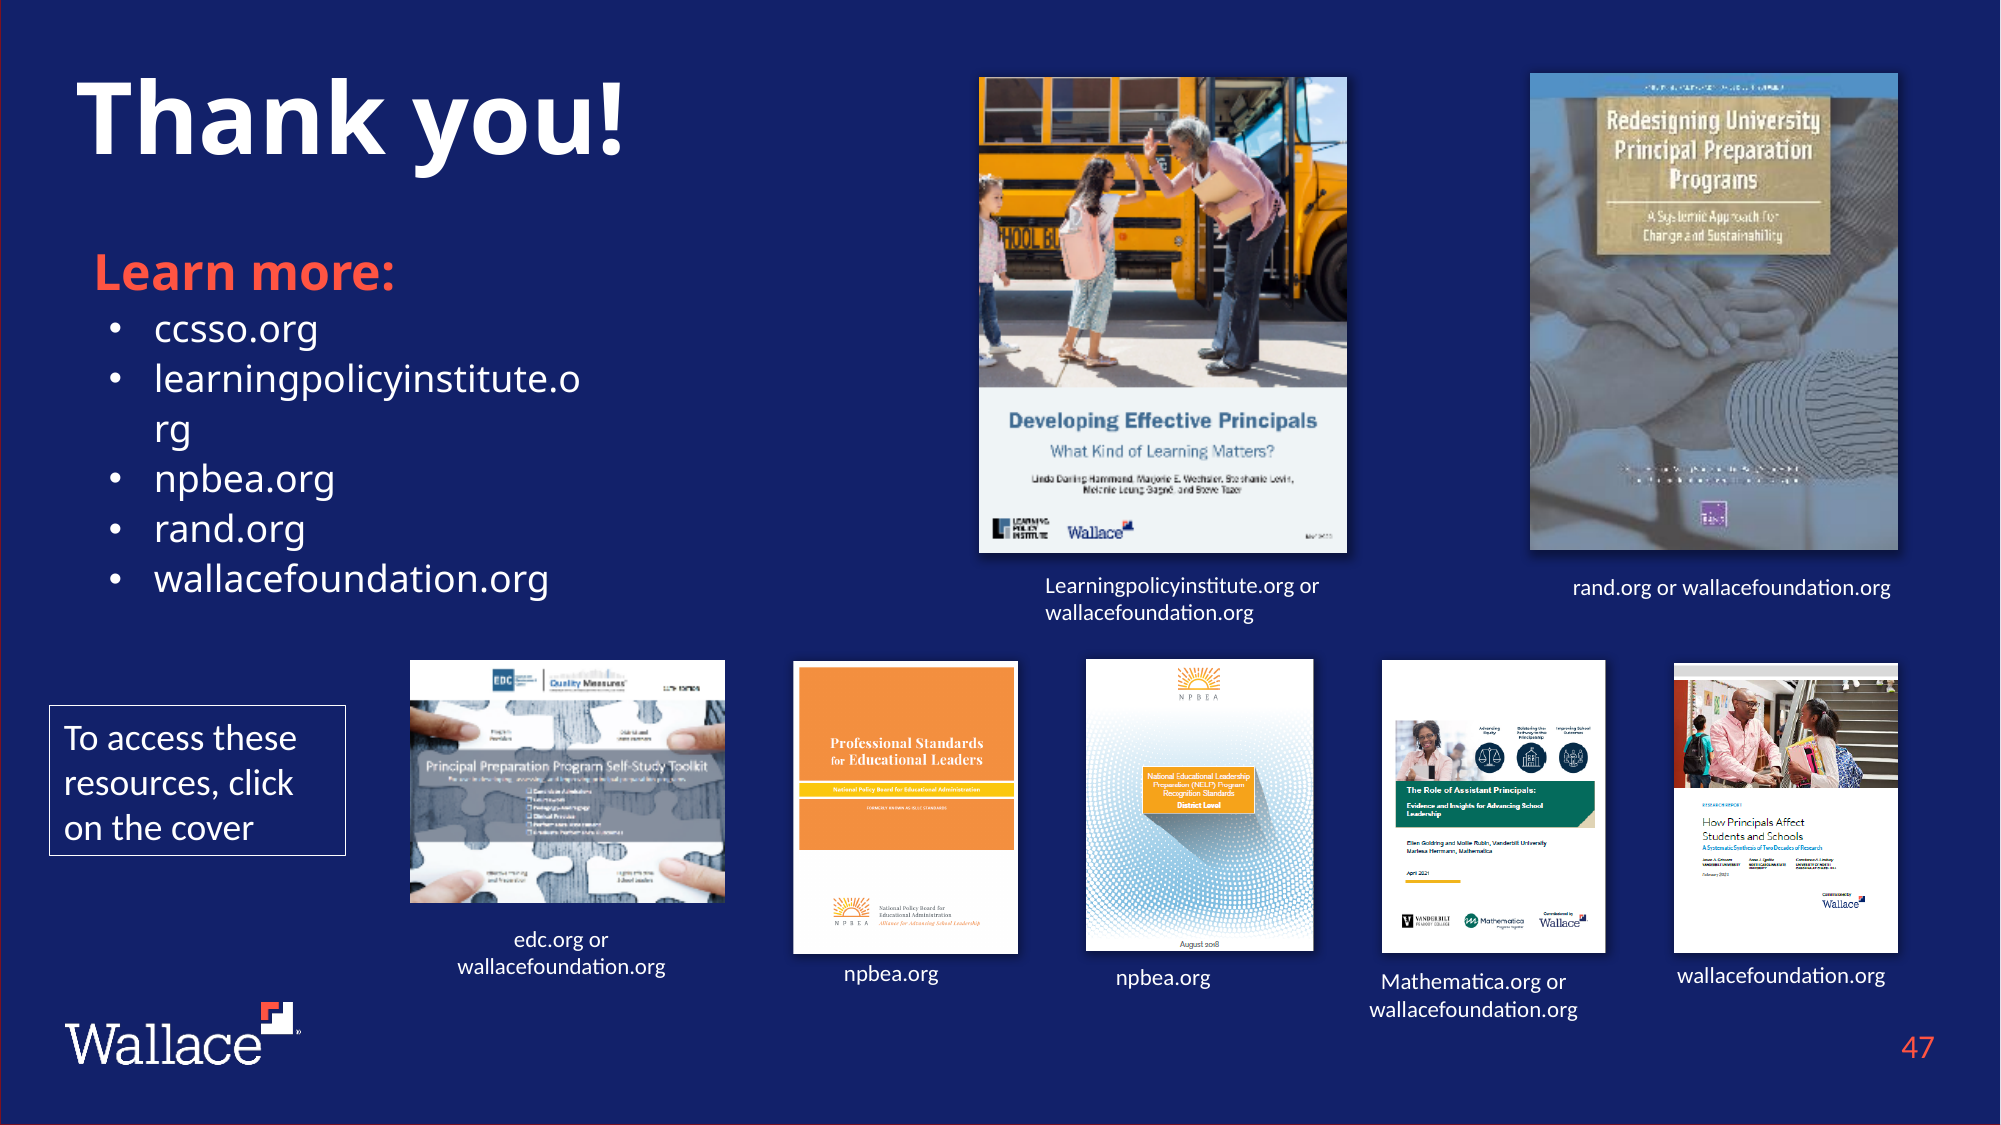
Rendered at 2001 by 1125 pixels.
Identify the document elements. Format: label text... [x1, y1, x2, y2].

picture [978, 77, 1347, 553]
text_box npbea.org [1101, 962, 1266, 998]
picture [1674, 663, 1898, 953]
picture [1530, 73, 1898, 550]
text_box rand.org or wallacefoundation.org [1558, 564, 1941, 608]
text_box To access these resources, click on the cover [49, 705, 346, 856]
text_box Mathematica.org or wallacefoundation.org [1329, 959, 1618, 1029]
subtitle Learn more: ccsso.org learningpolicyinstitute.org npbea.org rand.org wallacefoundation.org [78, 222, 598, 614]
picture [1086, 659, 1314, 951]
picture [65, 1002, 301, 1065]
text_box Learningpolicyinstitute.org or wallacefoundation.org [1030, 562, 1452, 633]
text_box wallacefoundation.org [1662, 953, 1950, 996]
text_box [410, 660, 725, 988]
slide_number 47 [1500, 1015, 1950, 1075]
picture [1382, 660, 1606, 953]
text_box npbea.org [768, 950, 1014, 993]
picture [793, 661, 1018, 954]
text_box Thank you! [60, 46, 672, 182]
